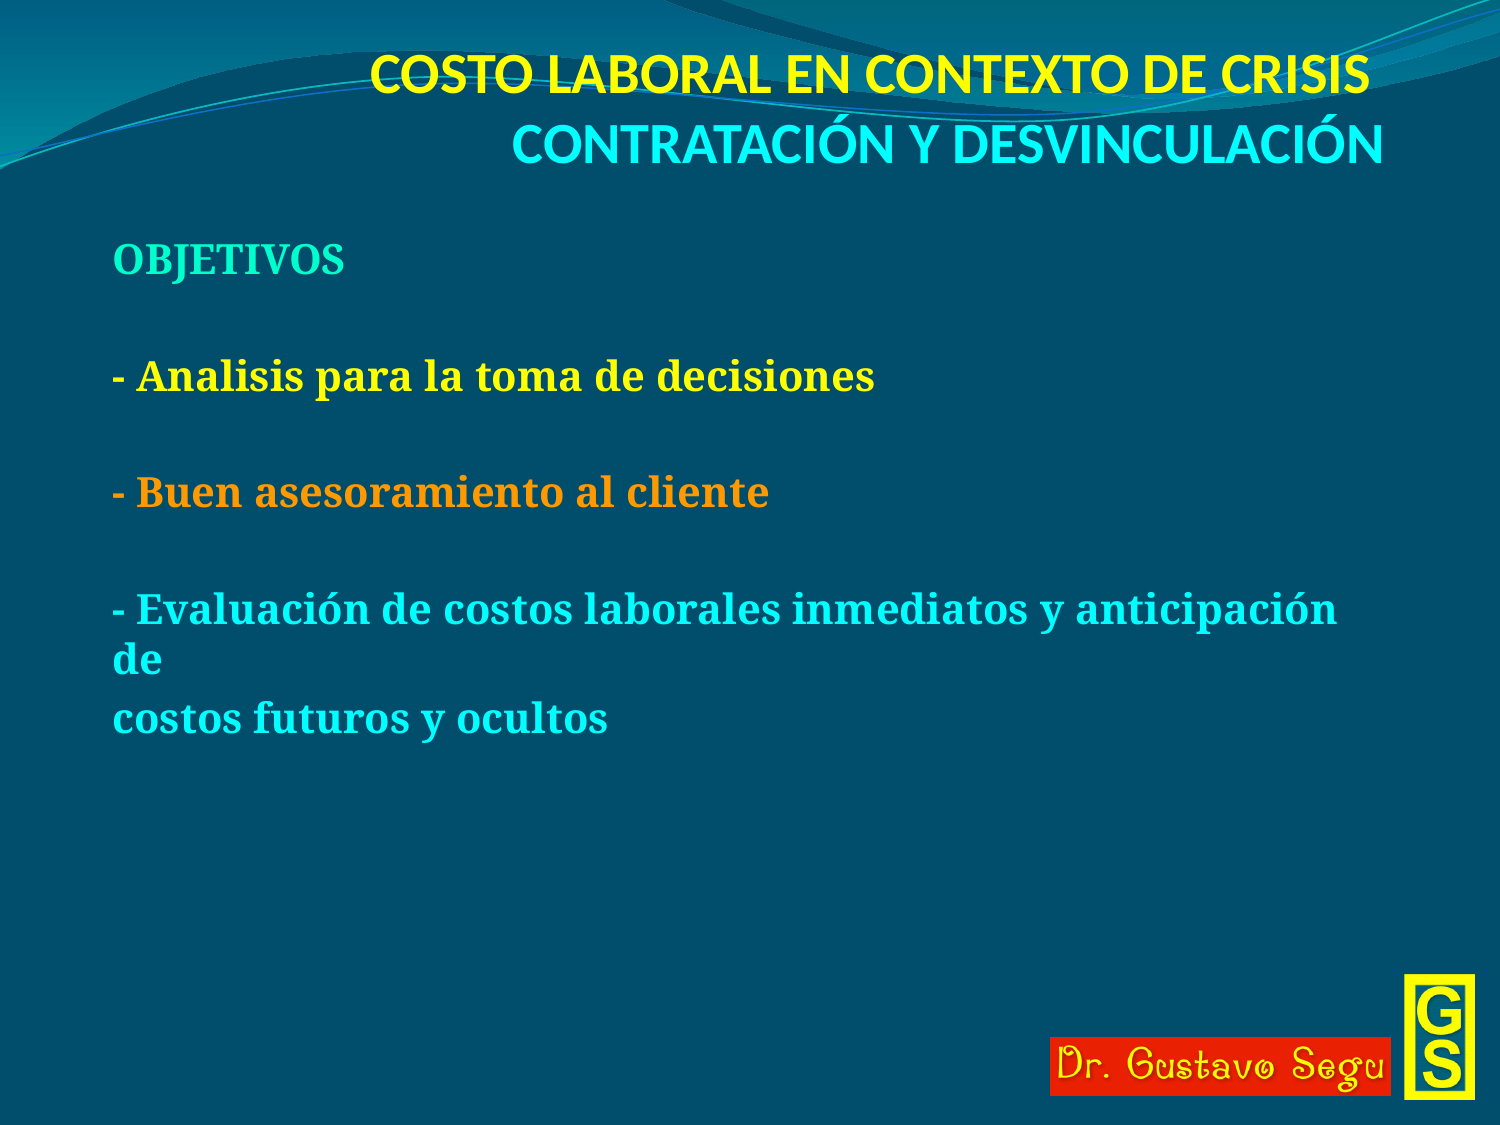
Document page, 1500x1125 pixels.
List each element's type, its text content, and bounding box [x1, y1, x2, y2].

picture [1255, 56, 1278, 62]
picture [902, 55, 928, 62]
picture [683, 56, 706, 62]
picture [647, 55, 673, 62]
picture [583, 56, 594, 62]
picture [1051, 56, 1060, 62]
picture [1146, 56, 1172, 62]
picture [444, 55, 464, 62]
picture [1063, 56, 1090, 62]
picture [789, 56, 811, 62]
picture [376, 55, 398, 62]
picture [407, 55, 433, 62]
picture [1032, 56, 1042, 62]
picture [1183, 56, 1205, 62]
picture [1405, 975, 1474, 1099]
picture [939, 56, 948, 62]
picture [1051, 1038, 1390, 1095]
subtitle OBJETIVOS - Analisis para la toma de decisiones - Buen asesoramiento al cliente - Evaluación de costos laborales inmediatos y anticipación de costos futuros y ocultos [112, 224, 1388, 1025]
title COSTO LABORAL EN CONTEXTO DE CRISIS CONTRATACIÓN Y DESVINCULACIÓN [112, 62, 1388, 175]
picture [468, 56, 495, 62]
picture [974, 56, 1001, 62]
picture [1097, 55, 1123, 62]
picture [1006, 56, 1028, 62]
picture [1347, 55, 1367, 62]
picture [724, 56, 735, 62]
picture [817, 56, 826, 62]
picture [871, 55, 893, 62]
picture [1227, 55, 1249, 62]
picture [611, 56, 635, 62]
picture [501, 54, 527, 62]
picture [1304, 55, 1324, 62]
